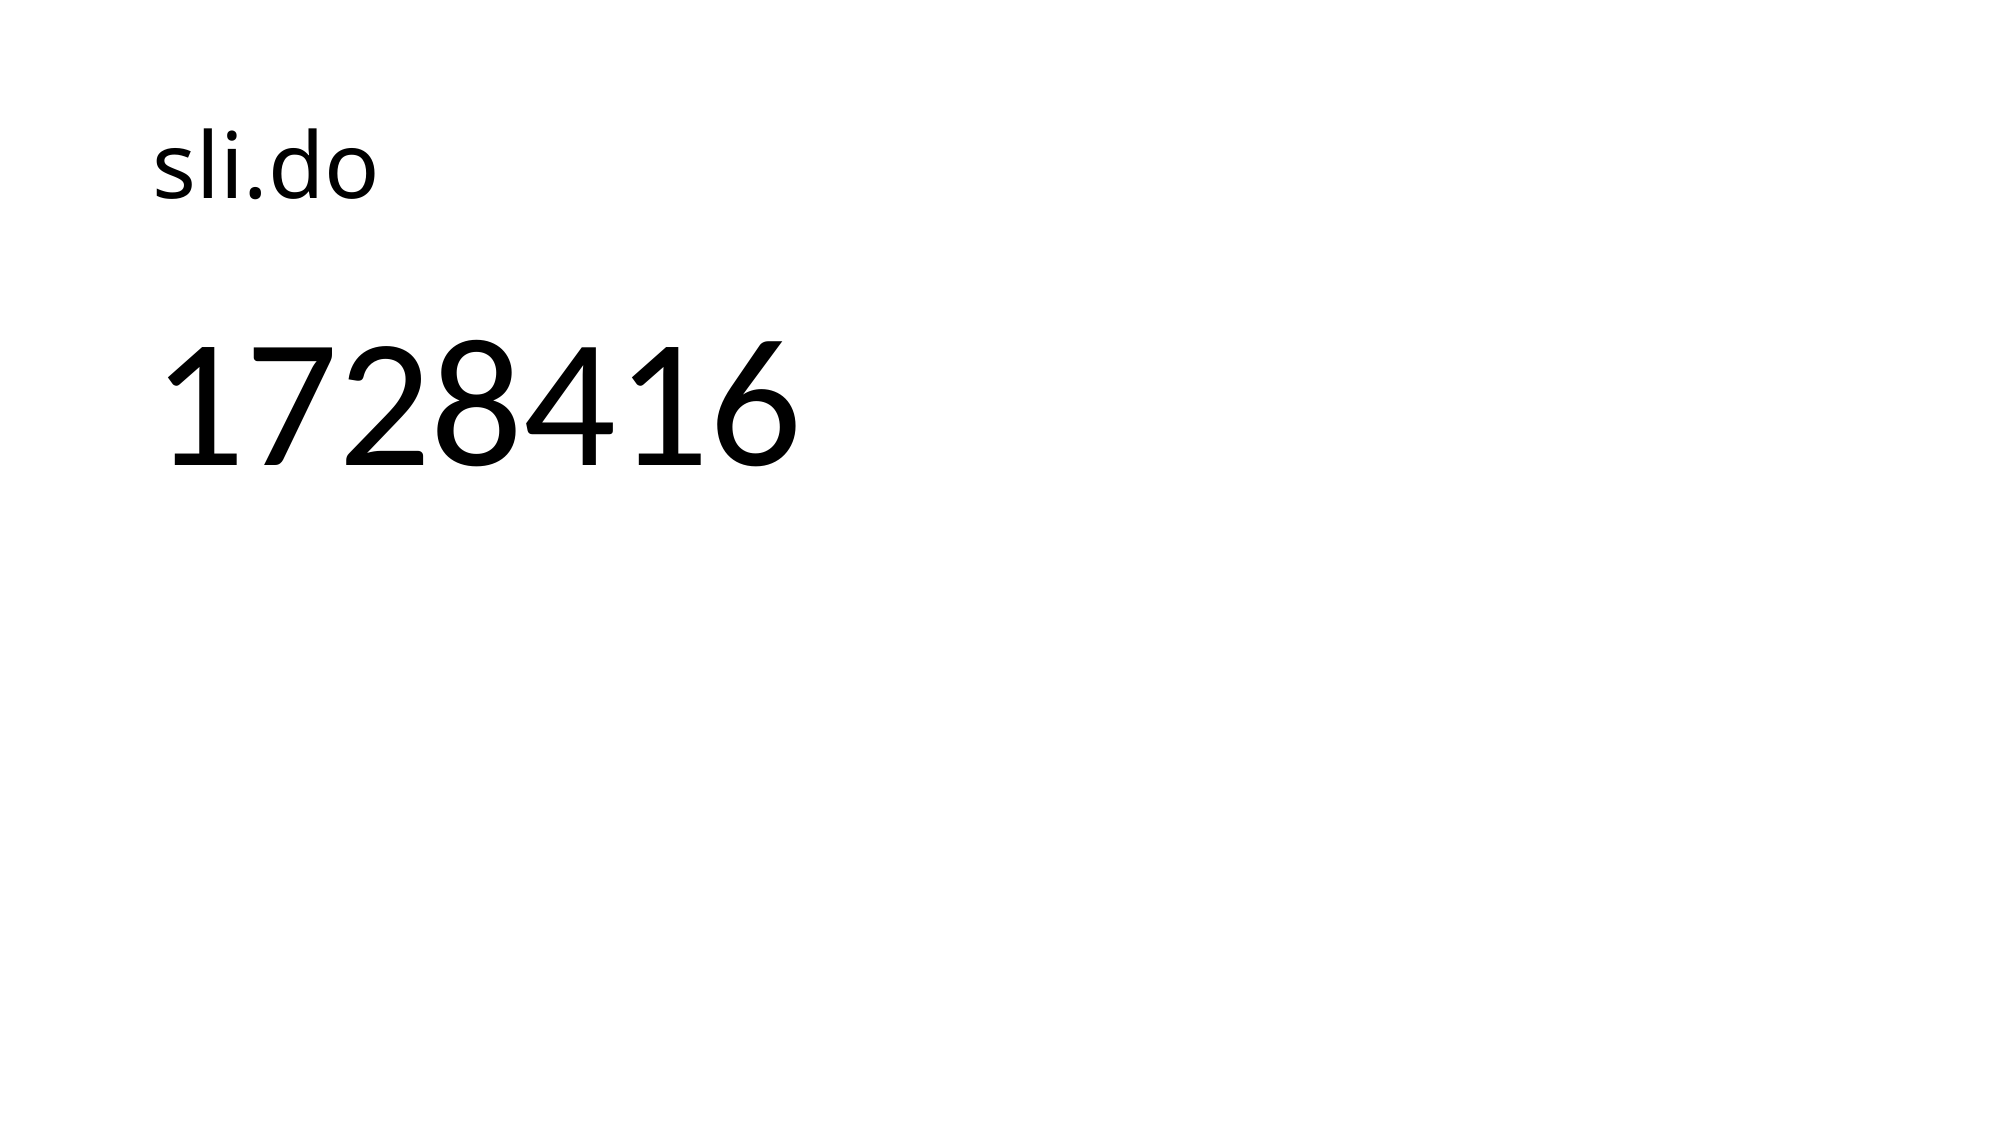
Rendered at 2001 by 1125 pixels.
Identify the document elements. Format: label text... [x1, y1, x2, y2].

title sli.do [137, 59, 1863, 278]
list 1728416 [137, 299, 1863, 1014]
